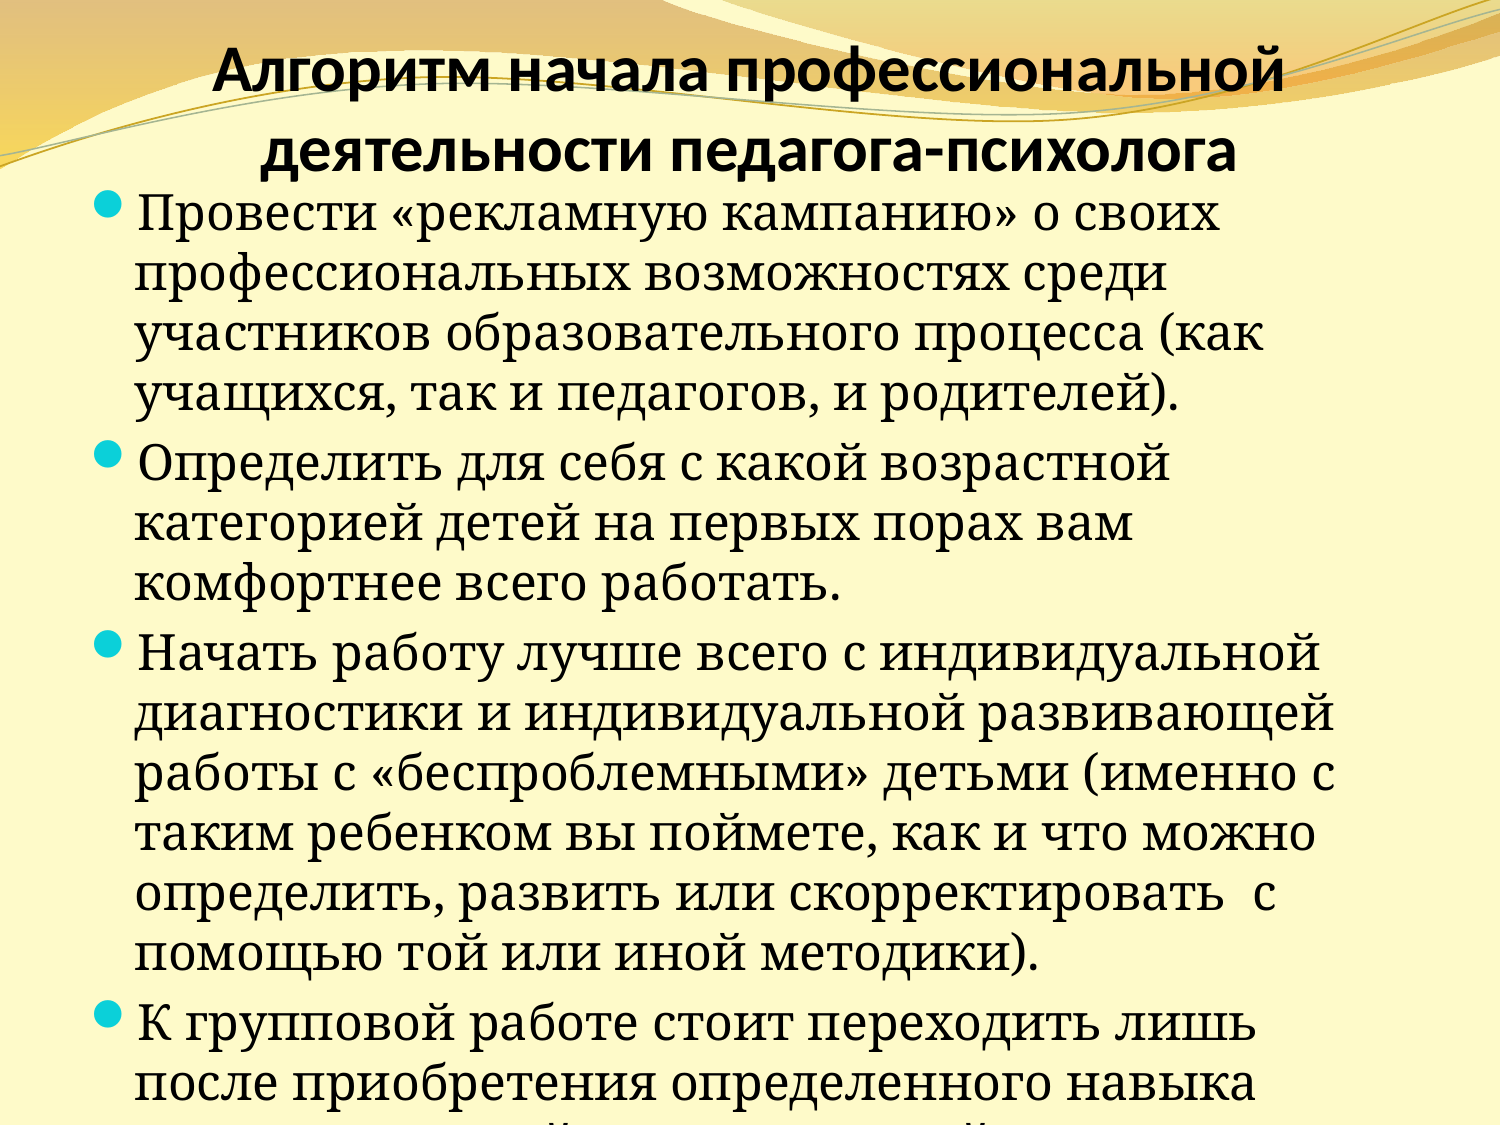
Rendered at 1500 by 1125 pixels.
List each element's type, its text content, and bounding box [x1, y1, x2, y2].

title Алгоритм начала профессиональной деятельности педагога-психолога [74, 42, 1426, 172]
list Провести «рекламную кампанию» о своих профессиональных возможностях среди участников образовательного процесса (как учащихся, так и педагогов, и родителей). Определить для себя с какой возрастной категорией детей на первых порах вам комфортнее всего работать. Начать работу лучше всего с индивидуальной диагностики и индивидуальной развивающей работы с «беспроблемными» детьми (именно с таким ребенком вы поймете, как и что можно определить, развить или скорректировать с помощью той или иной методики). К групповой работе стоит переходить лишь после приобретения определенного навыка индивидуальной и развивающей и коррекционной работы, постепенно увеличивая количество детей в группе. [74, 172, 1426, 1107]
